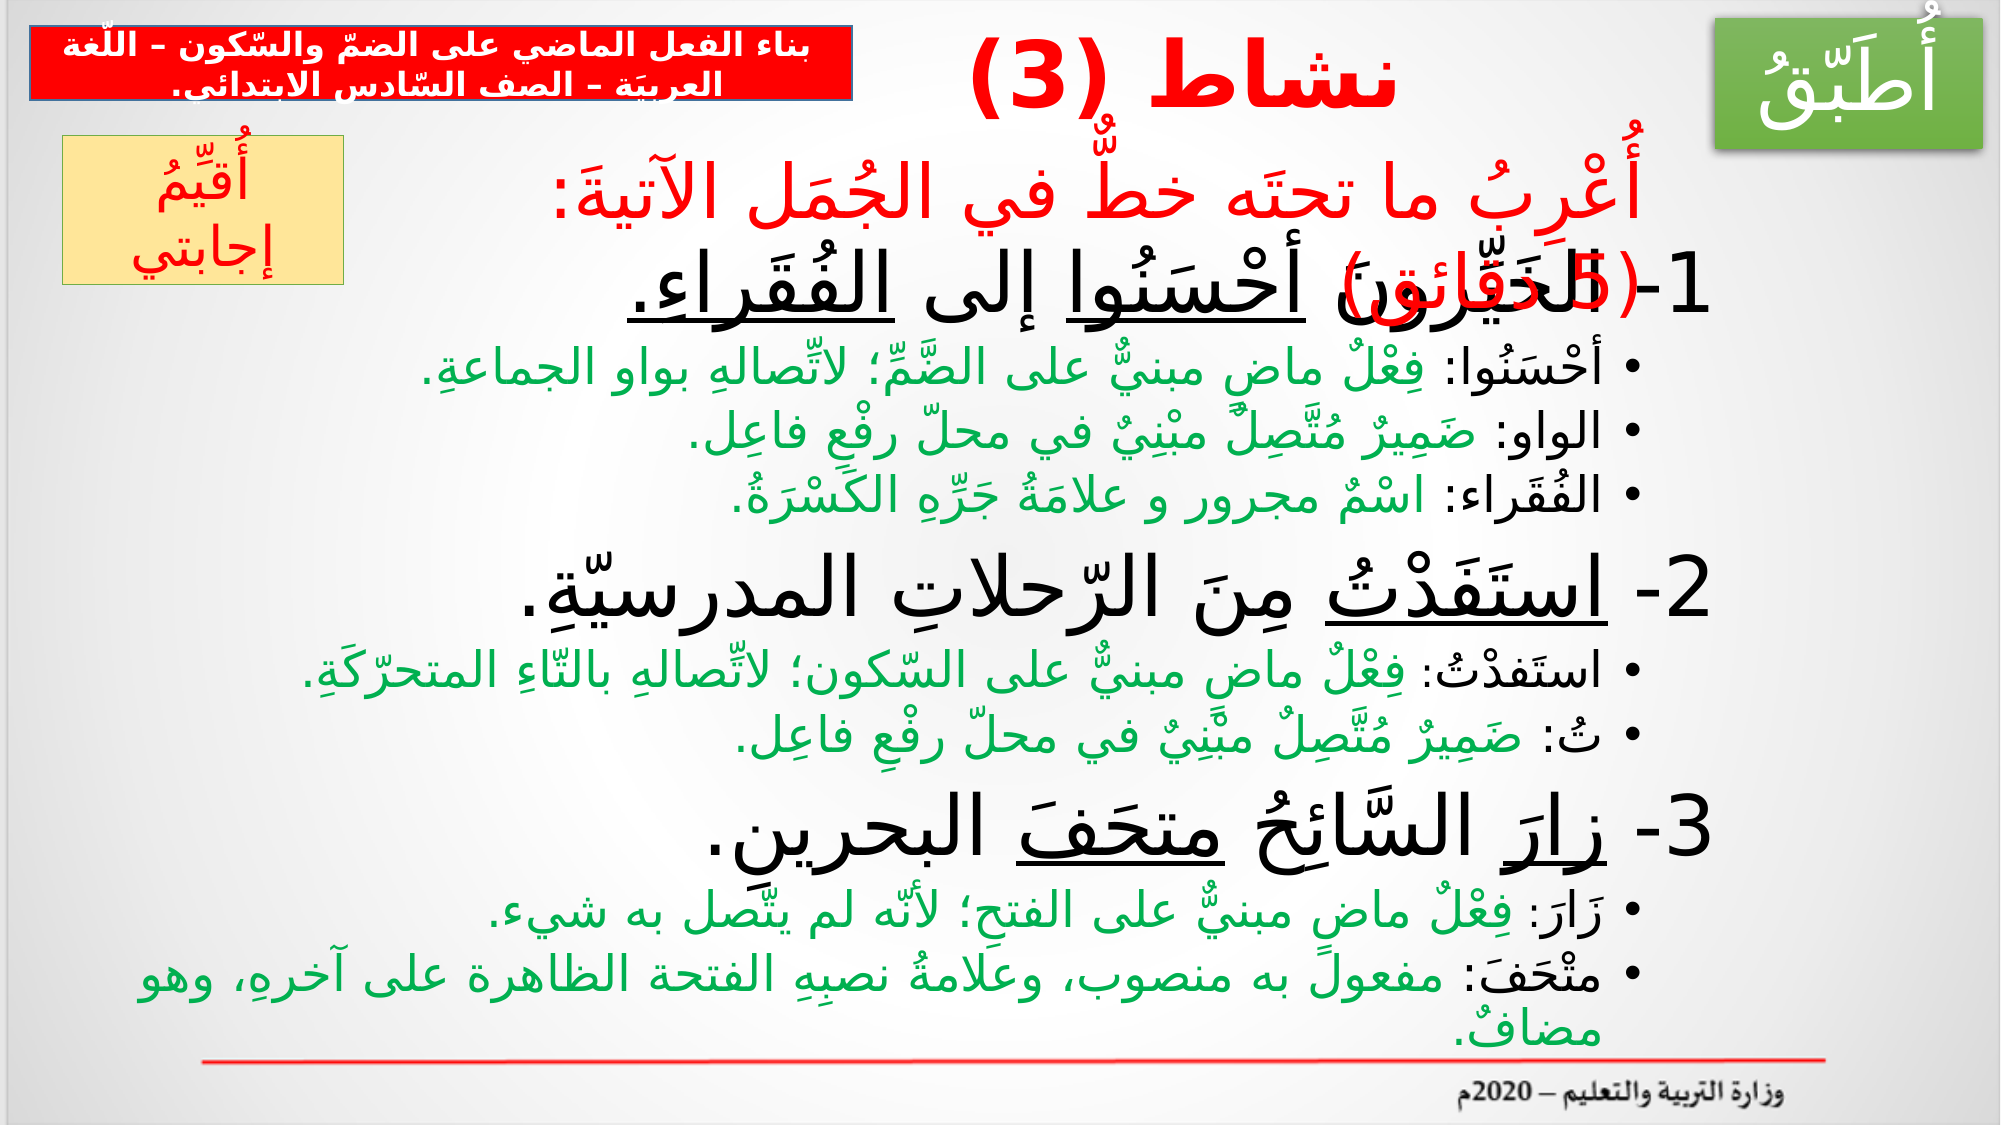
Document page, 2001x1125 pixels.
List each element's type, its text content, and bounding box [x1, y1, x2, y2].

text_box أُقيِّمُ إجابتي [62, 135, 344, 285]
picture [0, 0, 2001, 1125]
title نشاط (3) [907, 19, 1461, 136]
text_box أُعْرِبُ ما تحتَه خطٌّ في الجُمَل الآتيةَ: (5 دقائق) [521, 135, 1659, 331]
list 1- الخَيِّرونَ أحْسَنُوا إلى الفُقَراءِ. أحْسَنُوا: فِعْلٌ ماضٍ مبنيٌّ على الضَّمِّ؛ لاتِّصالهِ بواو الجماعةِ. الواو: ضَمِيرٌ مُتَّصِلٌ مبْنِيٌ في محلّ رفْعِ فاعِل. الفُقَراء: اسْمٌ مجرور و علامَةُ جَرِّهِ الكَسْرَةُ. 2- استَفَدْتُ مِنَ الرّحلاتِ المدرسيّةِ. استَفدْتُ: فِعْلٌ ماضٍ مبنيٌّ على السّكون؛ لاتِّصالهِ بالتّاءِ المتحرّكَةِ. تُ: ضَمِيرٌ مُتَّصِلٌ مبْنِيٌ في محلّ رفْعِ فاعِل. 3- زارَ السَّائِحُ متحَفَ البحرينِ. زَارَ: فِعْلٌ ماضٍ مبنيٌّ على الفتحِ؛ لأنّه لم يتّصل به شيء. متْحَفَ: مفعول به منصوب، وعلامةُ نصبِهِ الفتحة الظاهرة على آخرهِ، وهو مضافٌ. [6, 233, 1732, 1074]
text_box بناء الفعل الماضي على الضمّ والسّكون – اللّغة العربيَة – الصف السّادس الابتدائي. [29, 25, 853, 101]
text_box أُطَبّقُ [1715, 18, 1983, 149]
